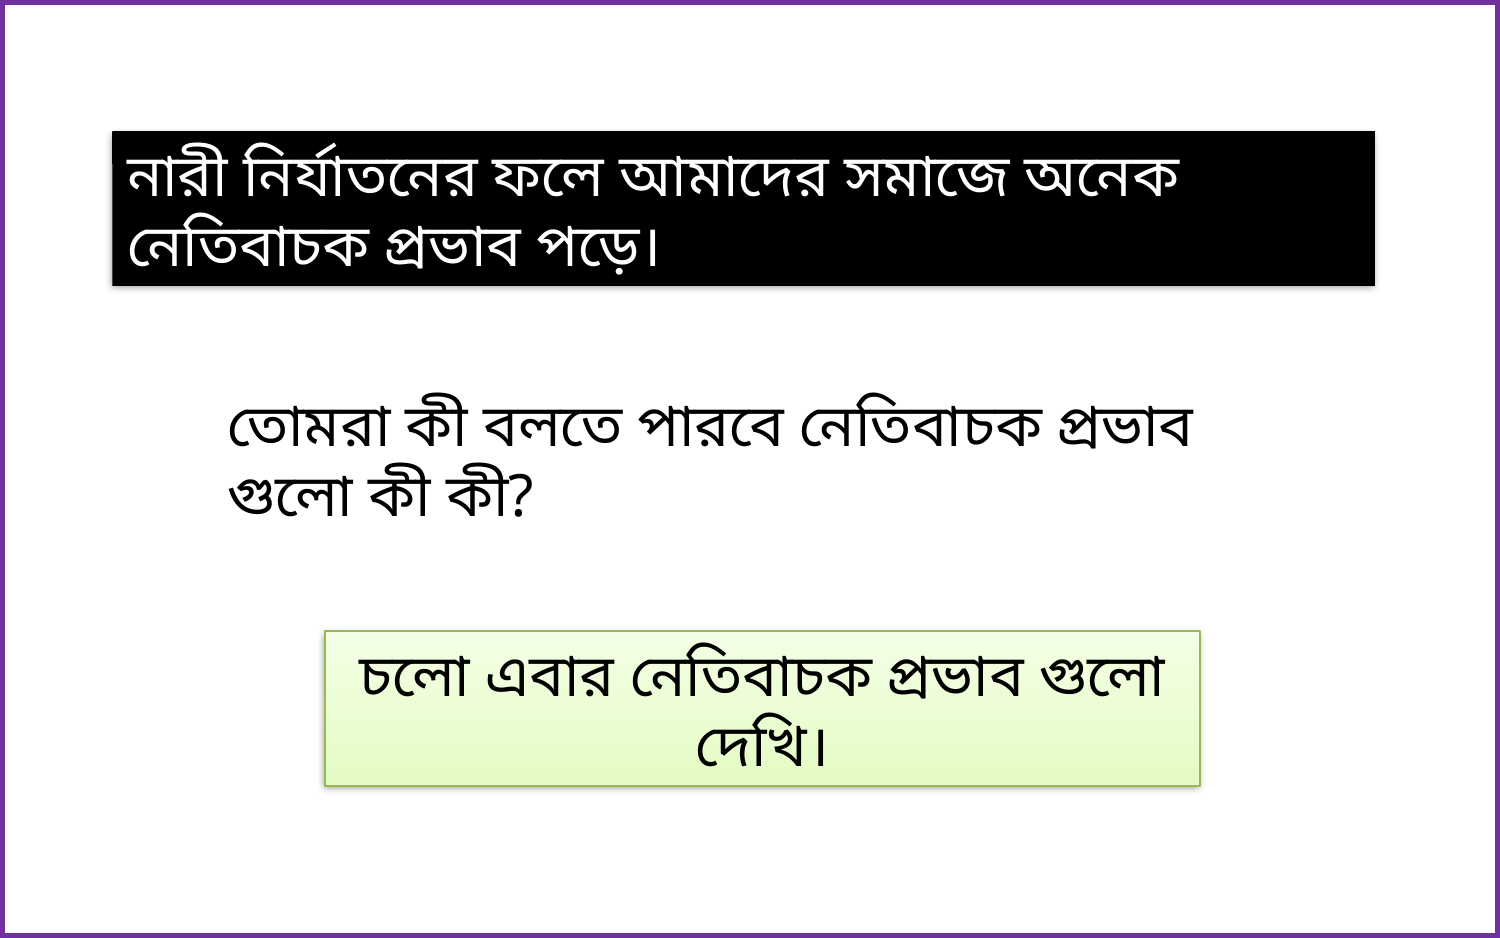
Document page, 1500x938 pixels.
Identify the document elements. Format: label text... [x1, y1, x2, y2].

text_box চলো এবার নেতিবাচক প্রভাব গুলো দেখি। [324, 630, 1201, 787]
text_box নারী নির্যাতনের ফলে আমাদের সমাজে অনেক নেতিবাচক প্রভাব পড়ে। [112, 131, 1375, 286]
text_box [0, 0, 1500, 938]
text_box তোমরা কী বলতে পারবে নেতিবাচক প্রভাব গুলো কী কী? [212, 381, 1338, 536]
